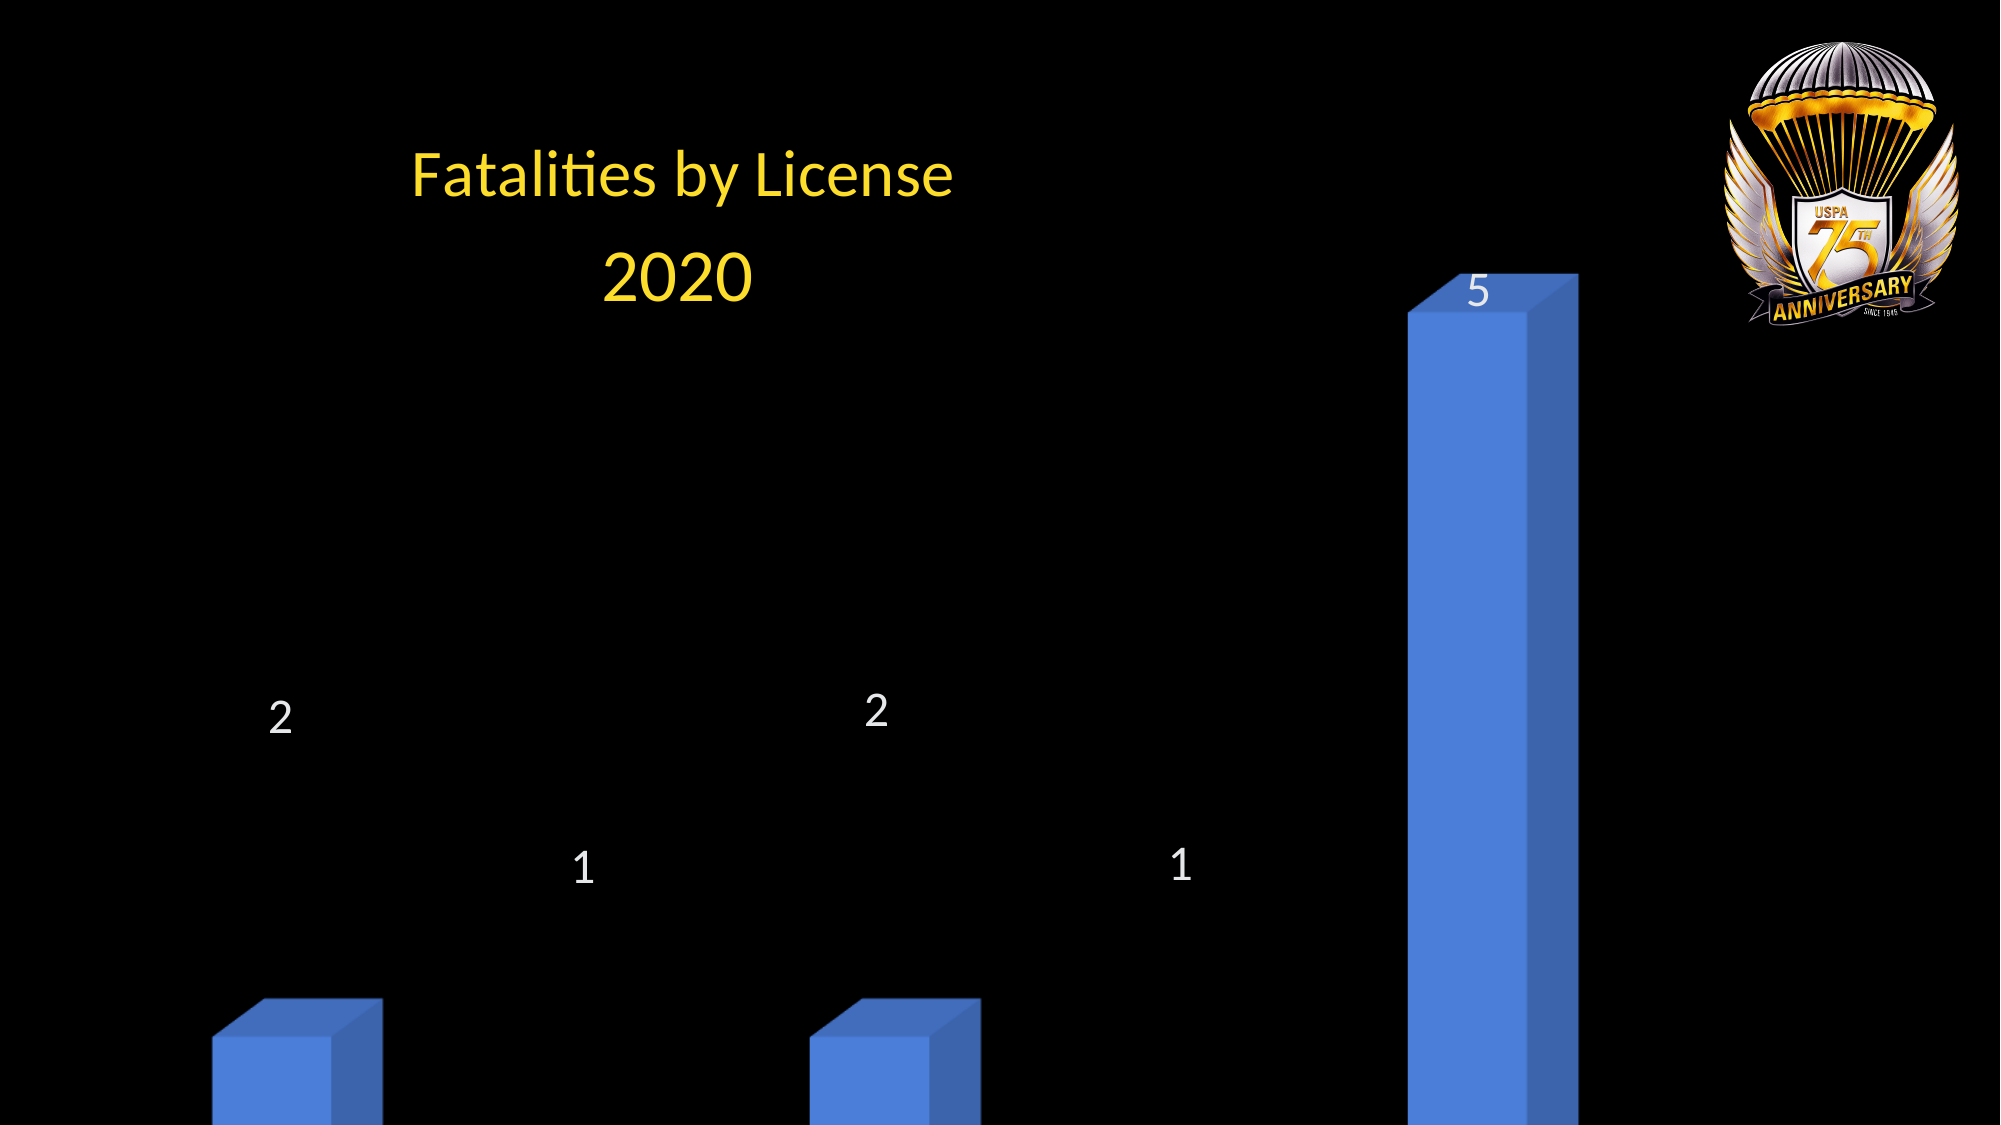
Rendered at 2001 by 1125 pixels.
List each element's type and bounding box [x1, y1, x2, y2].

chart [40, 0, 2000, 1125]
picture [1724, 42, 1959, 326]
